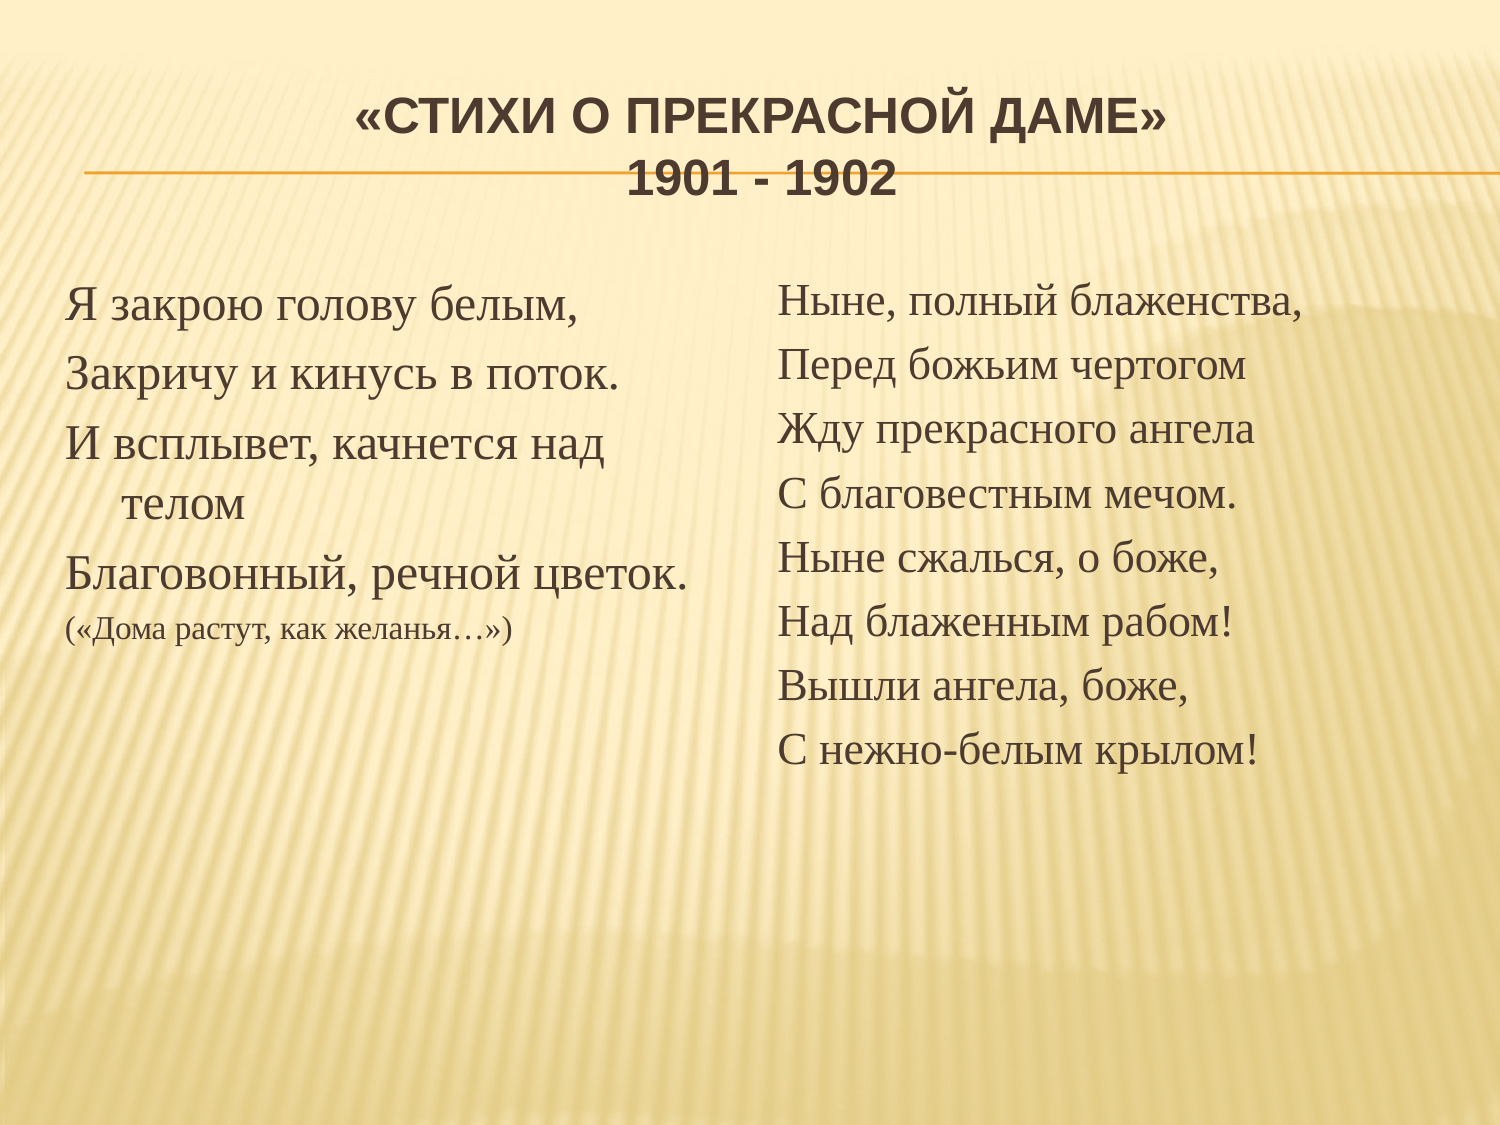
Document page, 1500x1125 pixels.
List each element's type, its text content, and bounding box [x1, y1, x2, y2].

list Ныне, полный блаженства, Перед божьим чертогом Жду прекрасного ангела С благовестным мечом. Ныне сжалься, о боже, Над блаженным рабом! Вышли ангела, боже, С нежно-белым крылом! [762, 262, 1475, 1038]
list Я закрою голову белым, Закричу и кинусь в поток. И всплывет, качнется над телом Благовонный, речной цветок. («Дома растут, как желанья…») [50, 262, 738, 1038]
title «Стихи о Прекрасной Даме» 1901 - 1902 [49, 75, 1475, 213]
